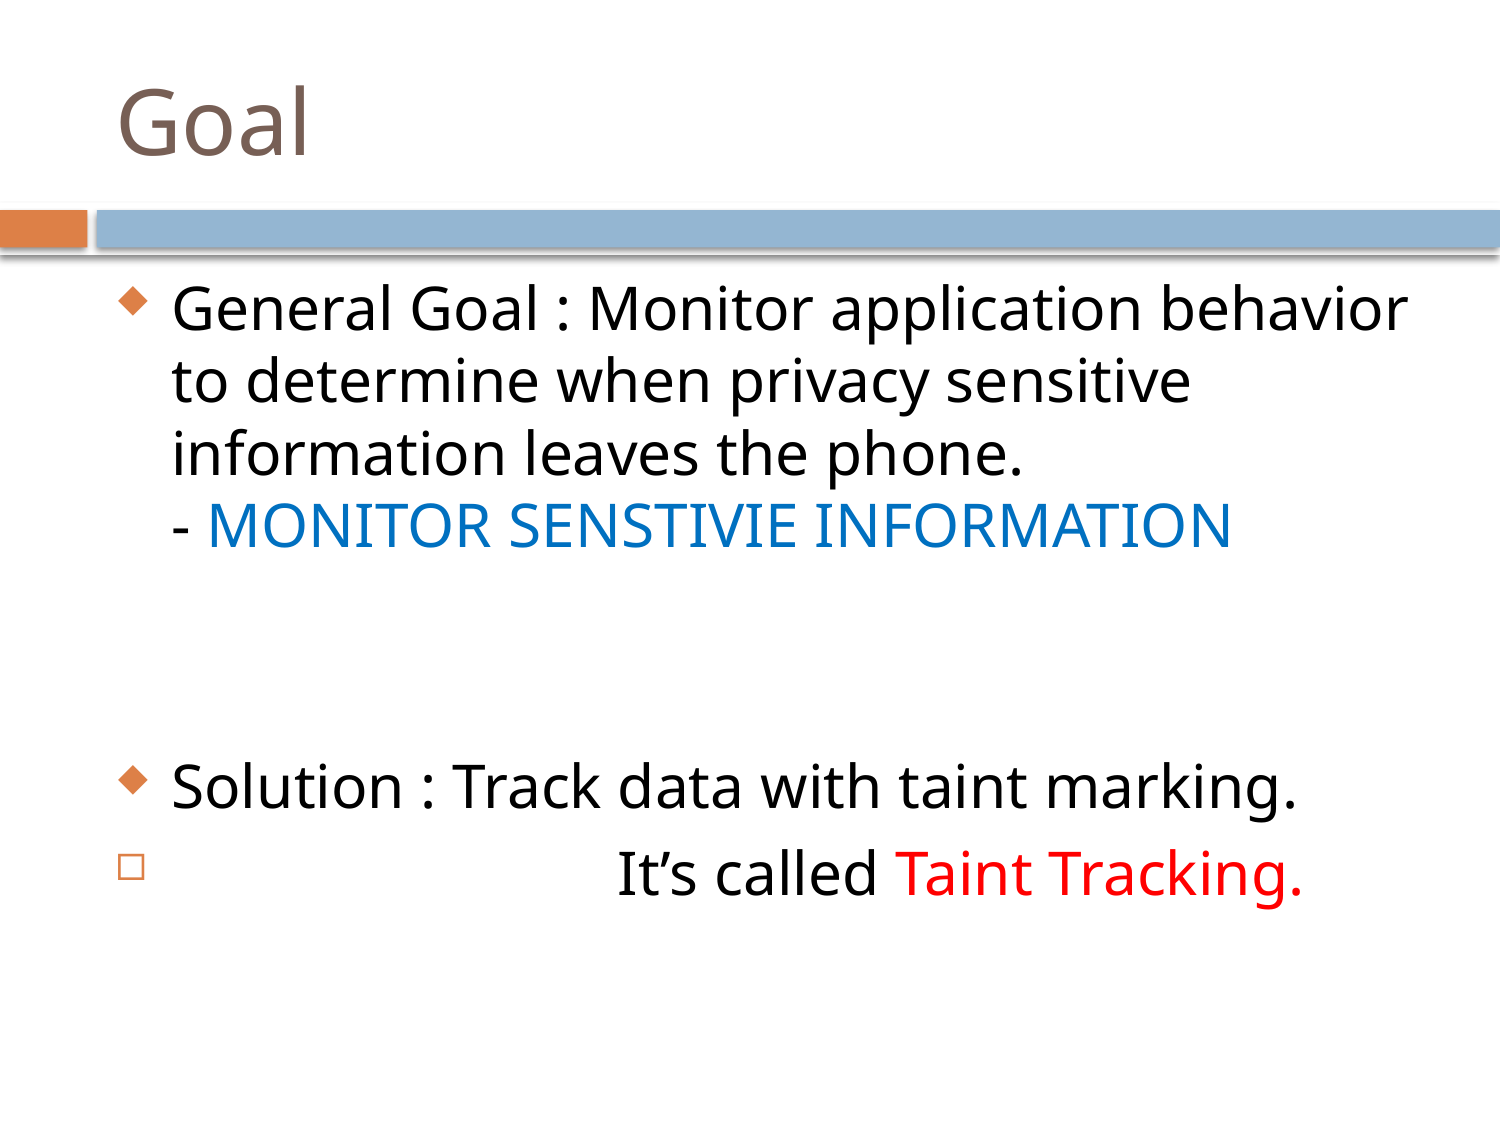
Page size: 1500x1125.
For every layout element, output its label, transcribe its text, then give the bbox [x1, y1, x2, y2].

list General Goal : Monitor application behavior to determine when privacy sensitive information leaves the phone. - MONITOR SENSTIVIE INFORMATION Solution : Track data with taint marking. It’s called Taint Tracking. [100, 262, 1438, 1000]
title Goal [100, 37, 1438, 200]
